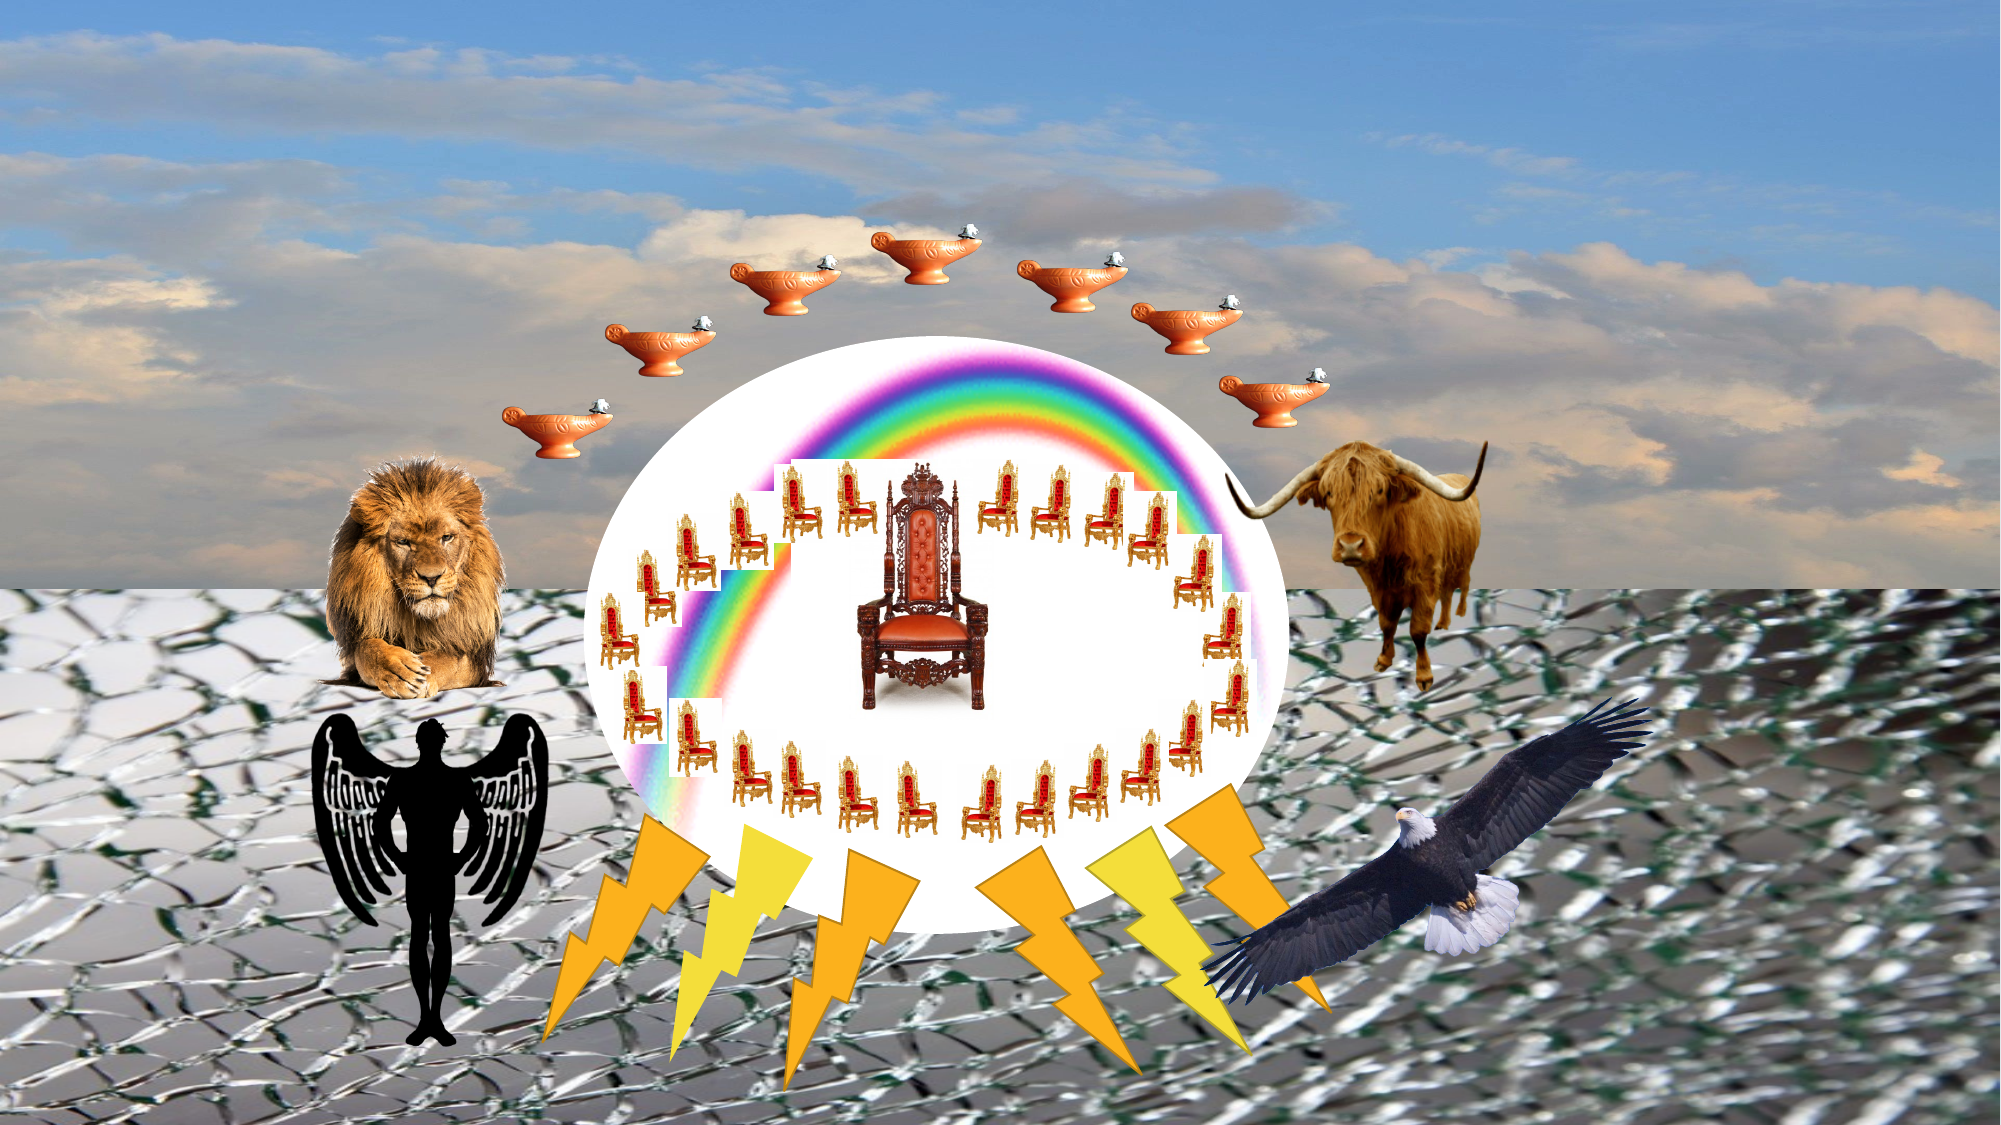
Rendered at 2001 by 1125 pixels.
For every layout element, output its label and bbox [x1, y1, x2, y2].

picture [0, 0, 2001, 1125]
list [791, 459, 1053, 721]
